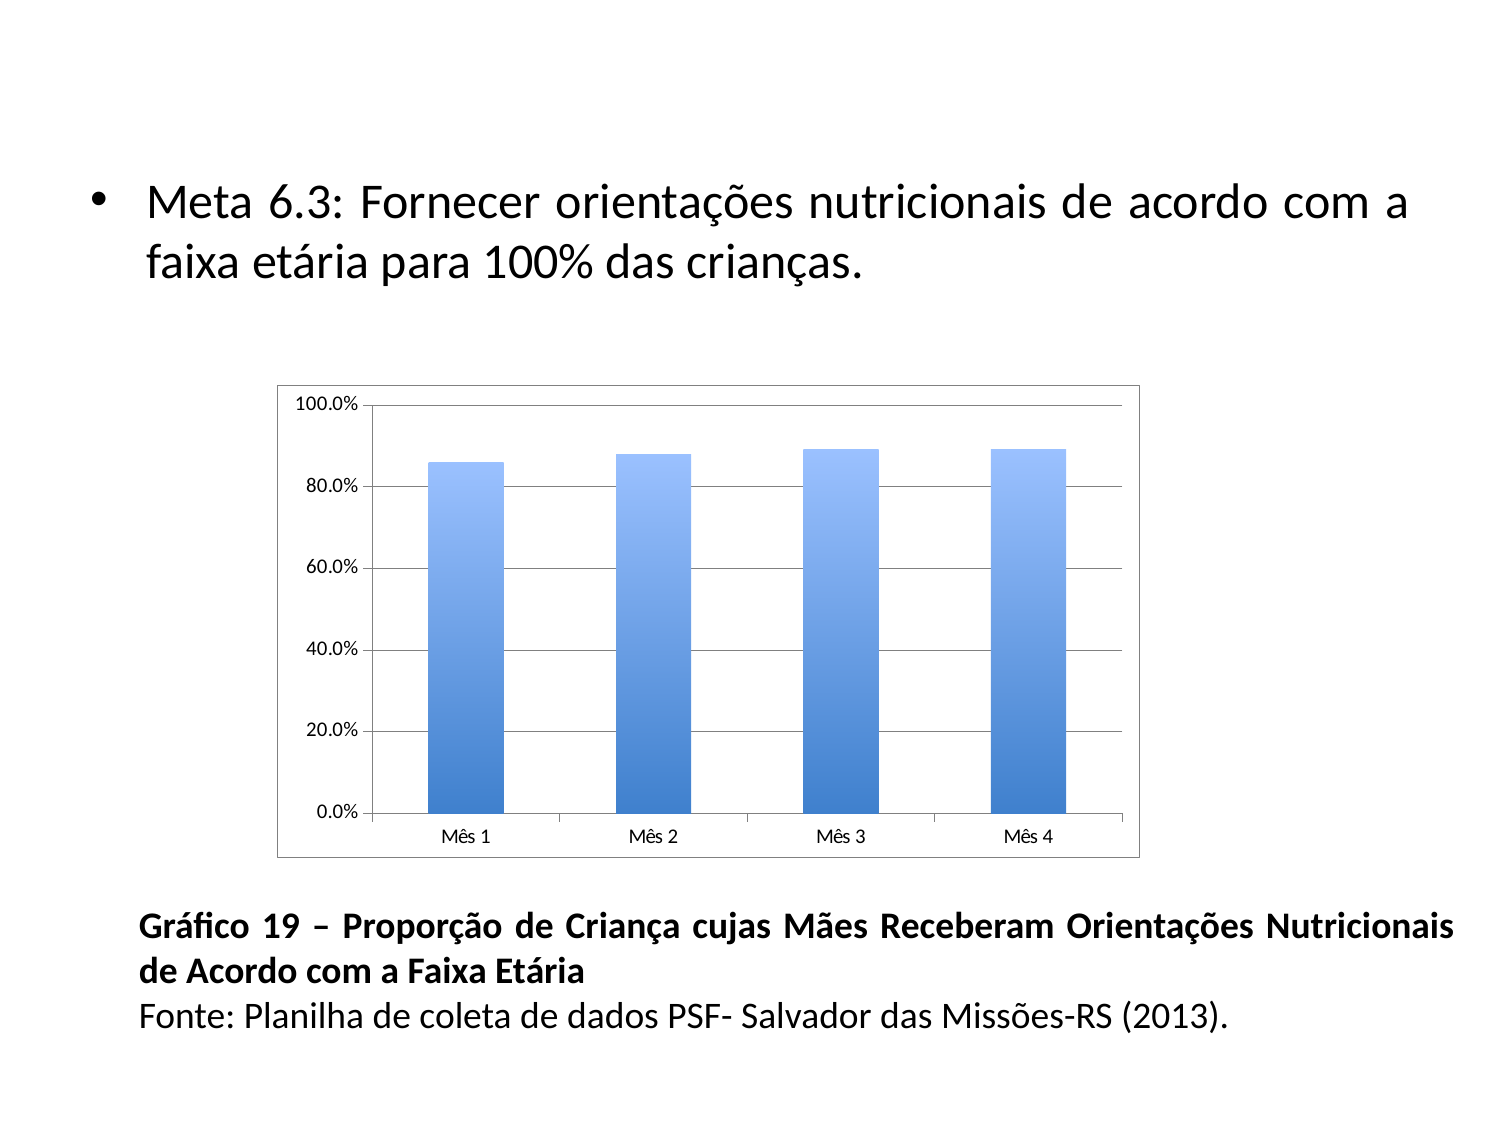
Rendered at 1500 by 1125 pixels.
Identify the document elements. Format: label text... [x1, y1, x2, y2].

text_box Gráfico 19 – Proporção de Criança cujas Mães Receberam Orientações Nutricionais de Acordo com a Faixa Etária Fonte: Planilha de coleta de dados PSF- Salvador das Missões-RS (2013). [123, 893, 1471, 1088]
list Meta 6.3: Fornecer orientações nutricionais de acordo com a faixa etária para 100% das crianças. [75, 160, 1425, 1005]
chart [277, 385, 1140, 859]
